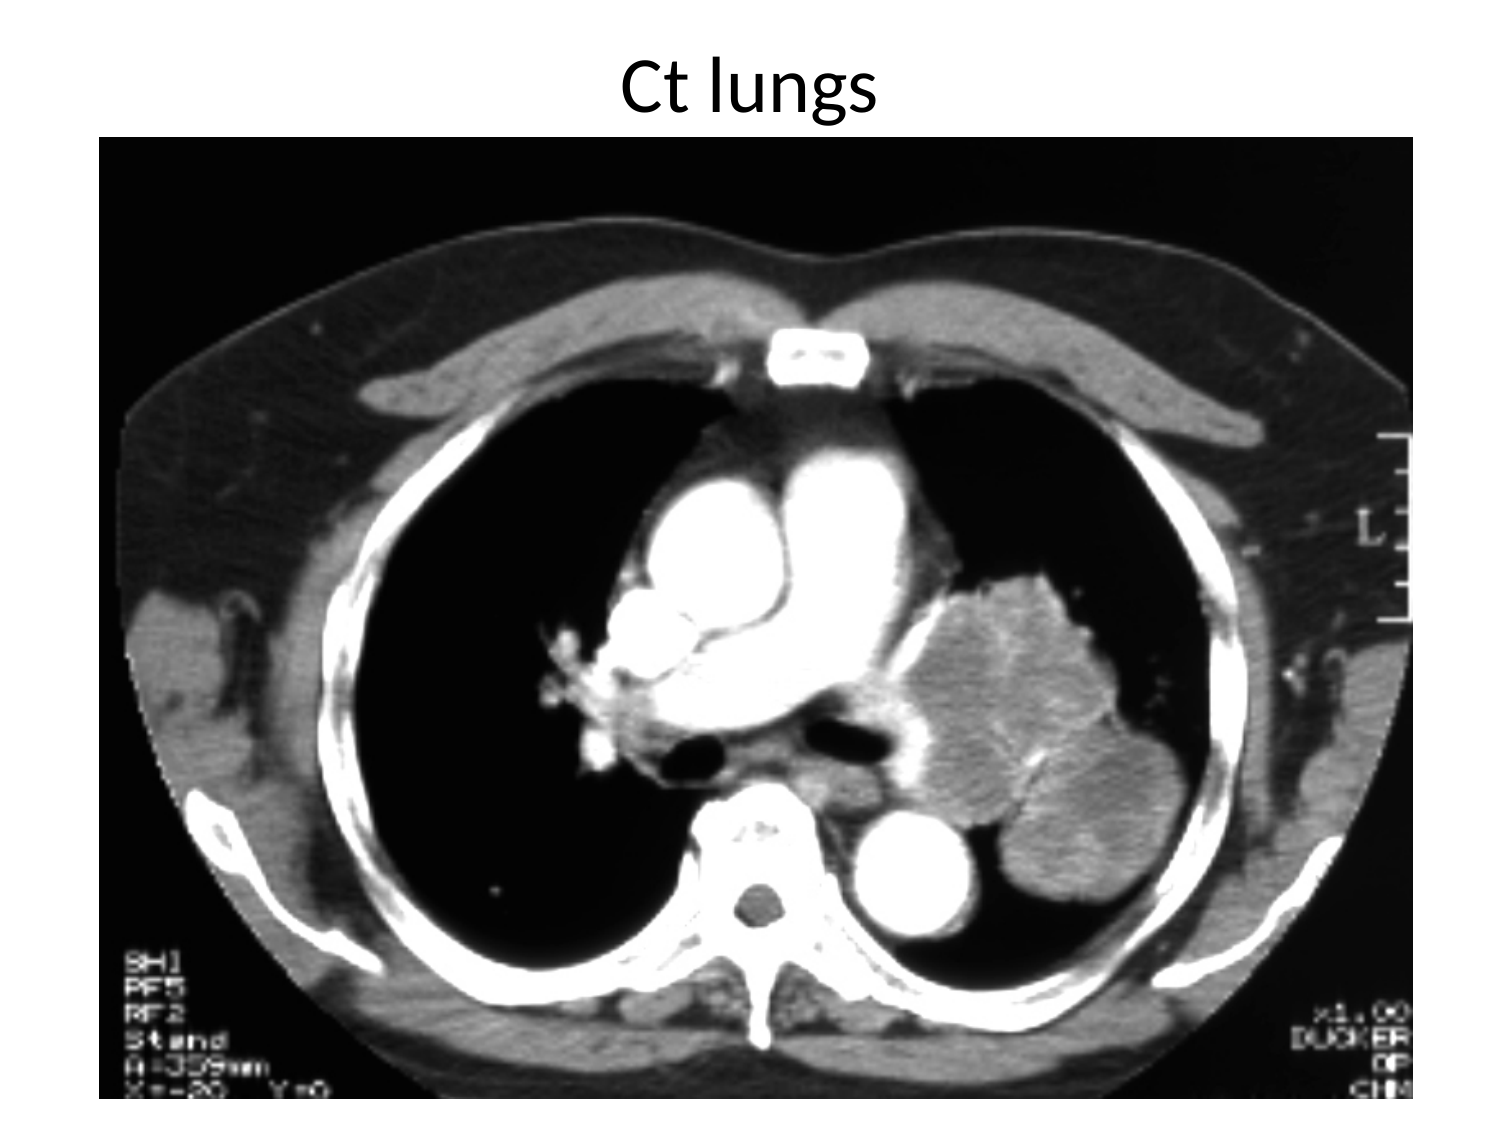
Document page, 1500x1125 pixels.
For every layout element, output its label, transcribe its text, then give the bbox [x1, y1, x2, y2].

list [99, 137, 1413, 1100]
title Ct lungs [75, 24, 1425, 233]
